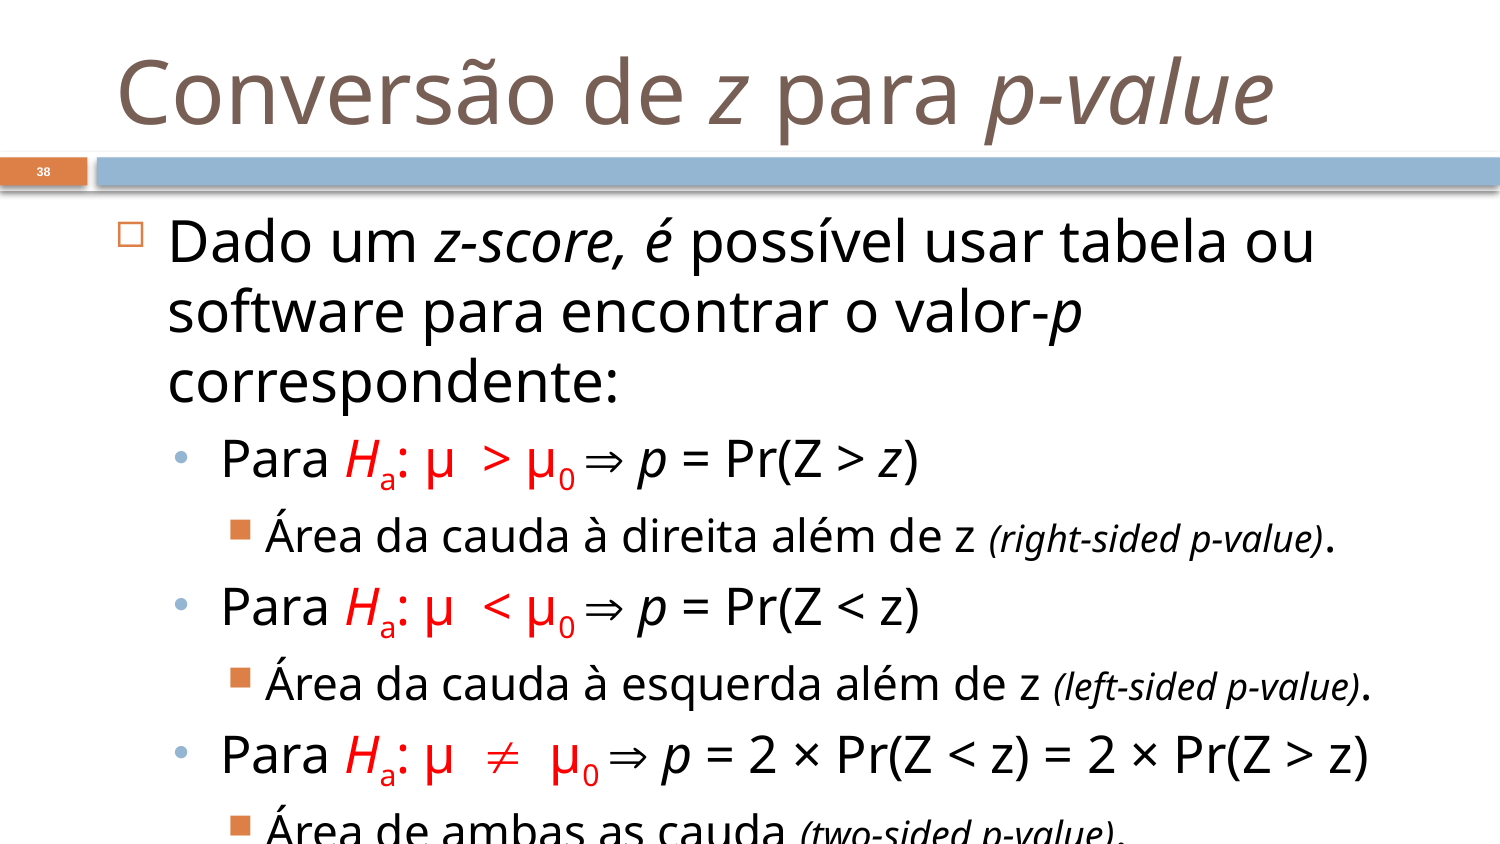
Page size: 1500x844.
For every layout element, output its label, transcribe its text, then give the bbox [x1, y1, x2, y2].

title Conversão de z para p-value [100, 28, 1438, 150]
list Dado um z-score, é possível usar tabela ou software para encontrar o valor-p correspondente: Para Ha: μ > μ0  p = Pr(Z > z) Área da cauda à direita além de z (right-sided p-value). Para Ha: μ < μ0  p = Pr(Z < z) Área da cauda à esquerda além de z (left-sided p-value). Para Ha: μ ¹ μ0  p = 2 × Pr(Z < z) = 2 × Pr(Z > z) Área de ambas as cauda (two-sided p-value). [100, 196, 1438, 836]
slide_number 38 [0, 156, 88, 187]
